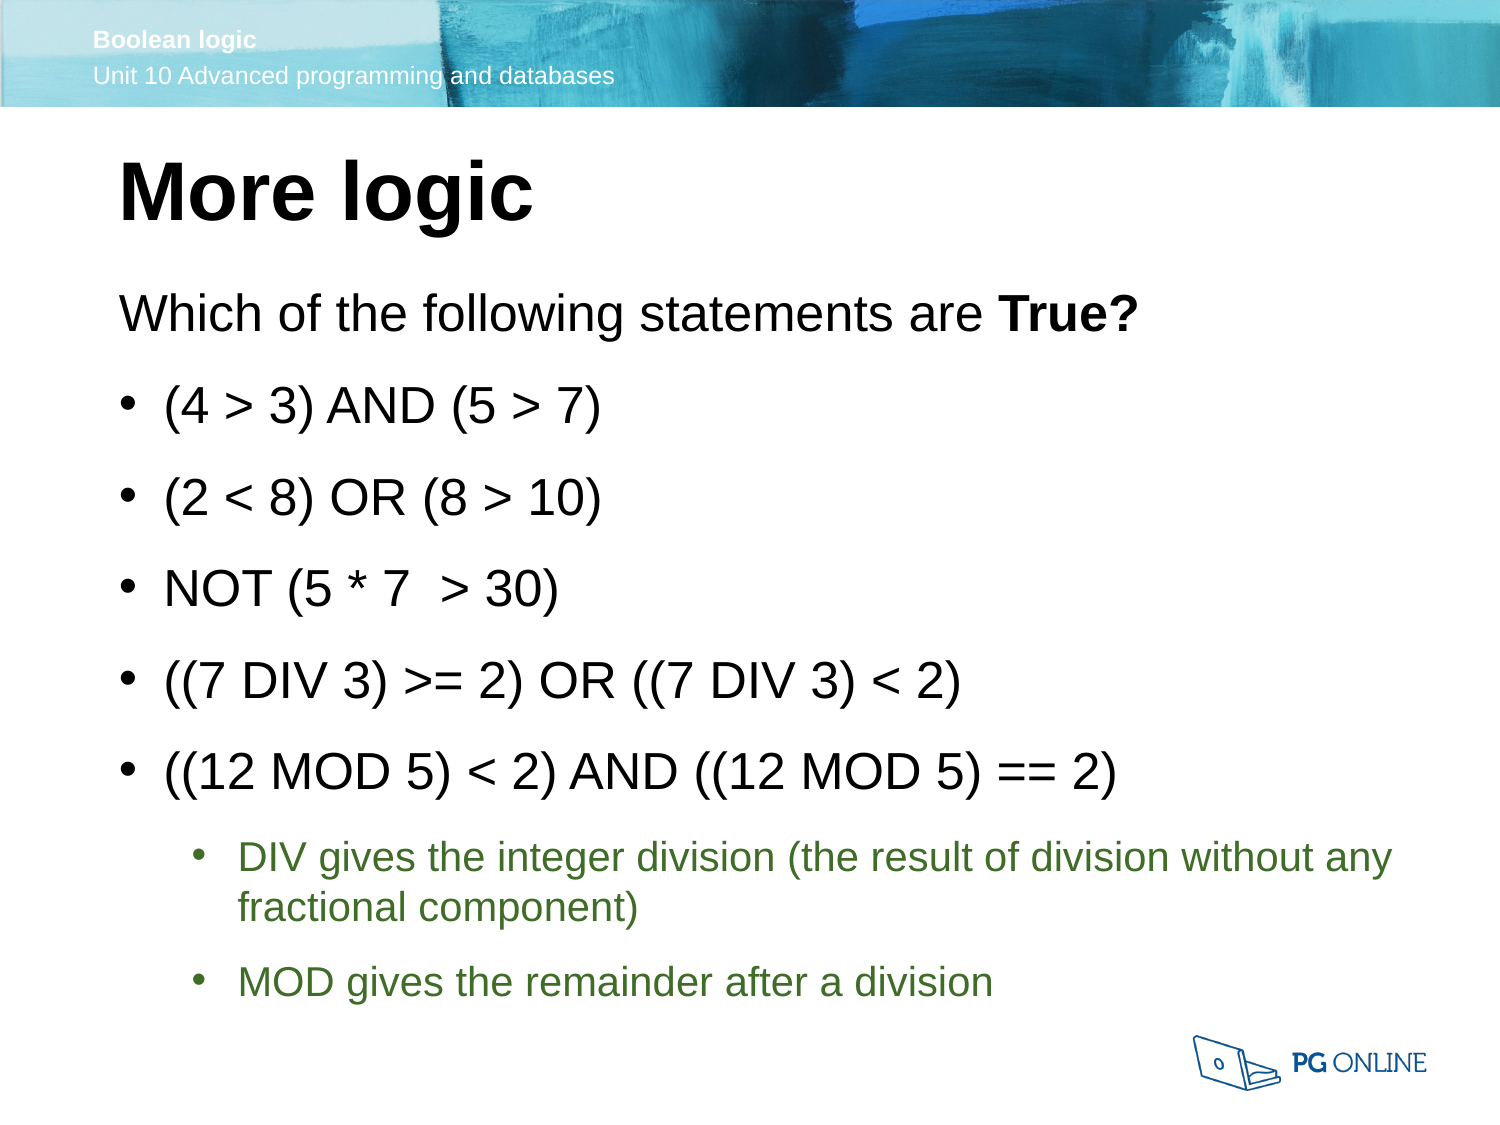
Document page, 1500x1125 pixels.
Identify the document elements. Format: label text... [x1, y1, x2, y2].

picture [0, 0, 1500, 107]
list Which of the following statements are True? (4 > 3) AND (5 > 7) (2 < 8) OR (8 > 10) NOT (5 * 7 > 30) ((7 DIV 3) >= 2) OR ((7 DIV 3) < 2) ((12 MOD 5) < 2) AND ((12 MOD 5) == 2) DIV gives the integer division (the result of division without any fractional component) MOD gives the remainder after a division [118, 279, 1462, 847]
list More logic [118, 148, 1484, 259]
picture [1192, 1035, 1427, 1091]
